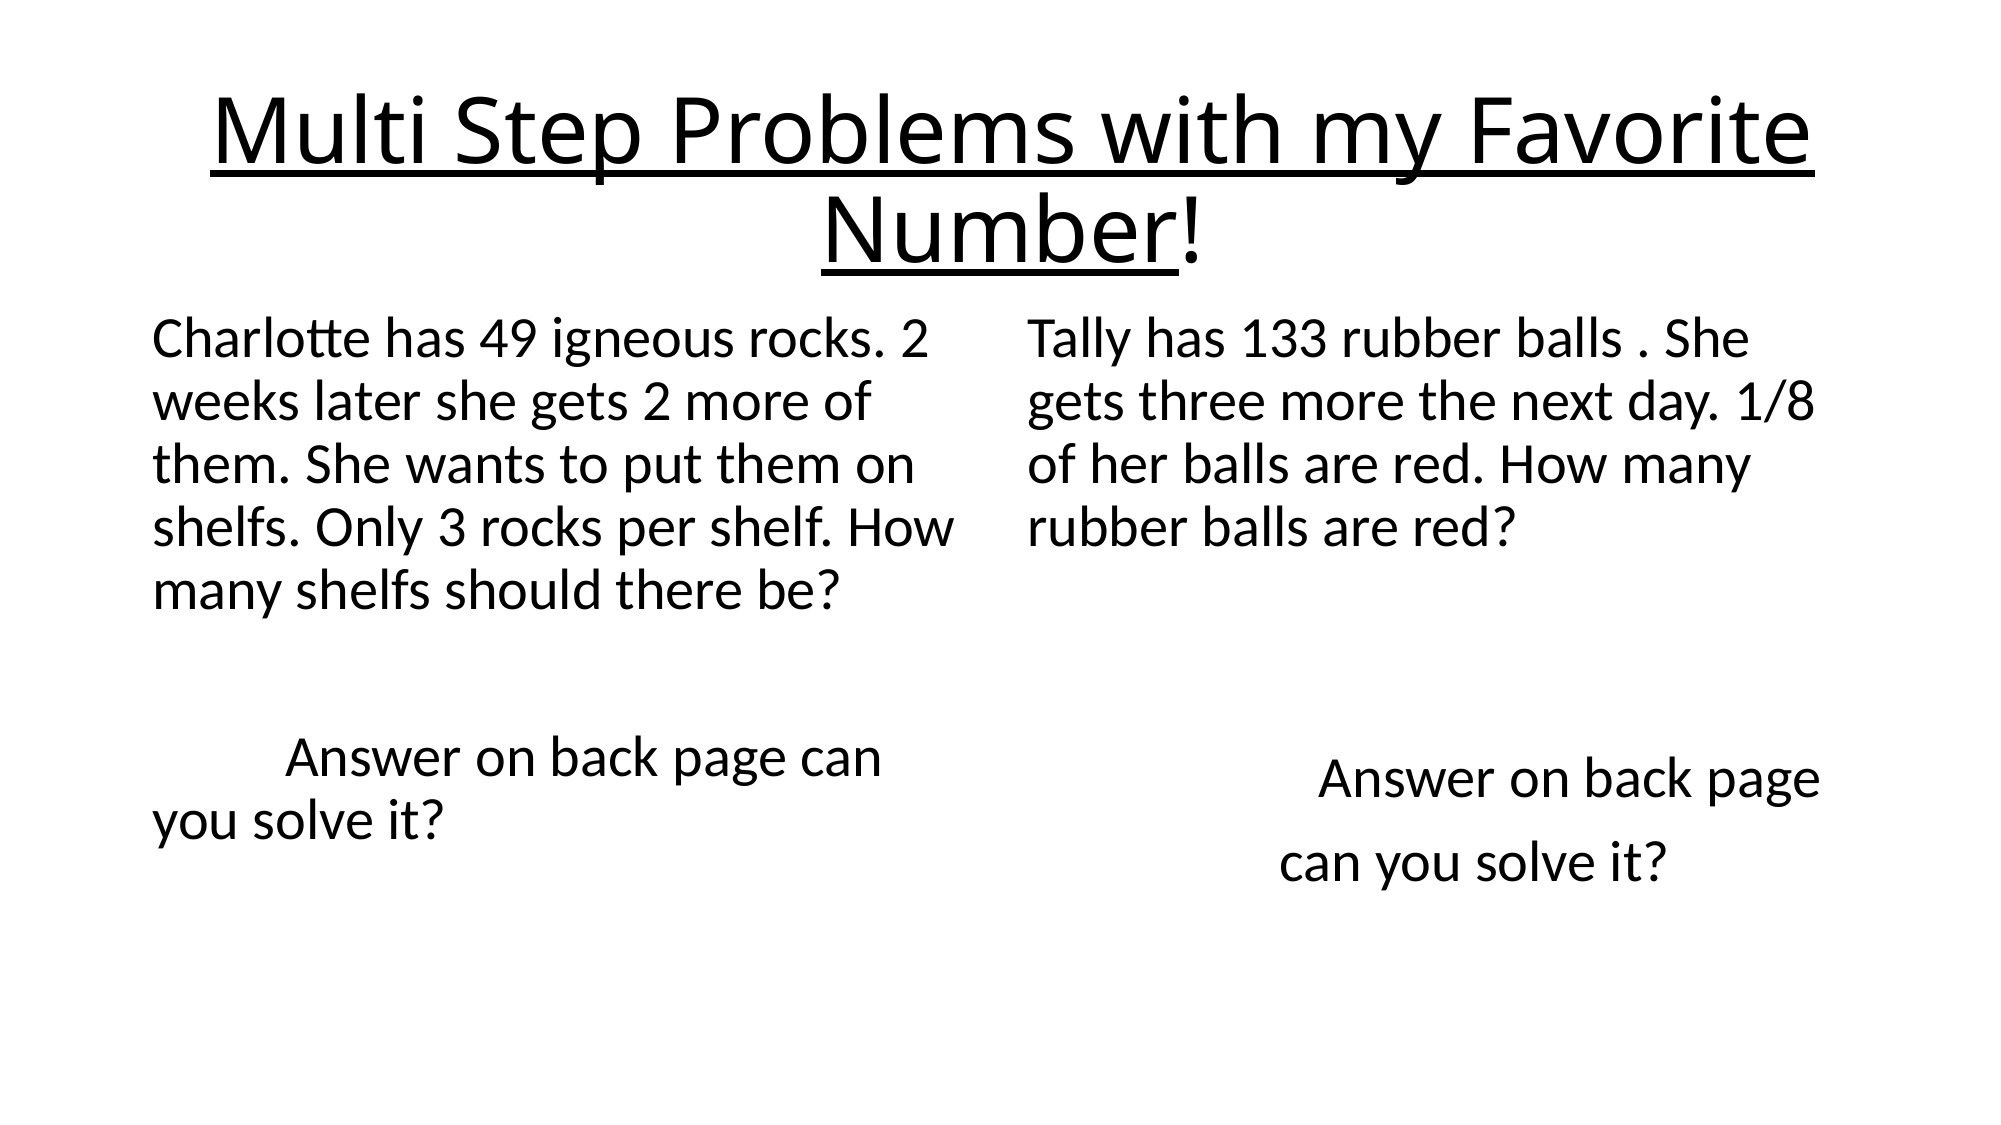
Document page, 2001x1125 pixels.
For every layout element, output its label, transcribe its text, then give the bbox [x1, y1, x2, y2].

title Multi Step Problems with my Favorite Number! [150, 74, 1875, 293]
list Tally has 133 rubber balls . She gets three more the next day. 1/8 of her balls are red. How many rubber balls are red? Answer on back page can you solve it? [1012, 299, 1863, 1014]
list Charlotte has 49 igneous rocks. 2 weeks later she gets 2 more of them. She wants to put them on shelfs. Only 3 rocks per shelf. How many shelfs should there be? Answer on back page can you solve it? [137, 299, 988, 1014]
